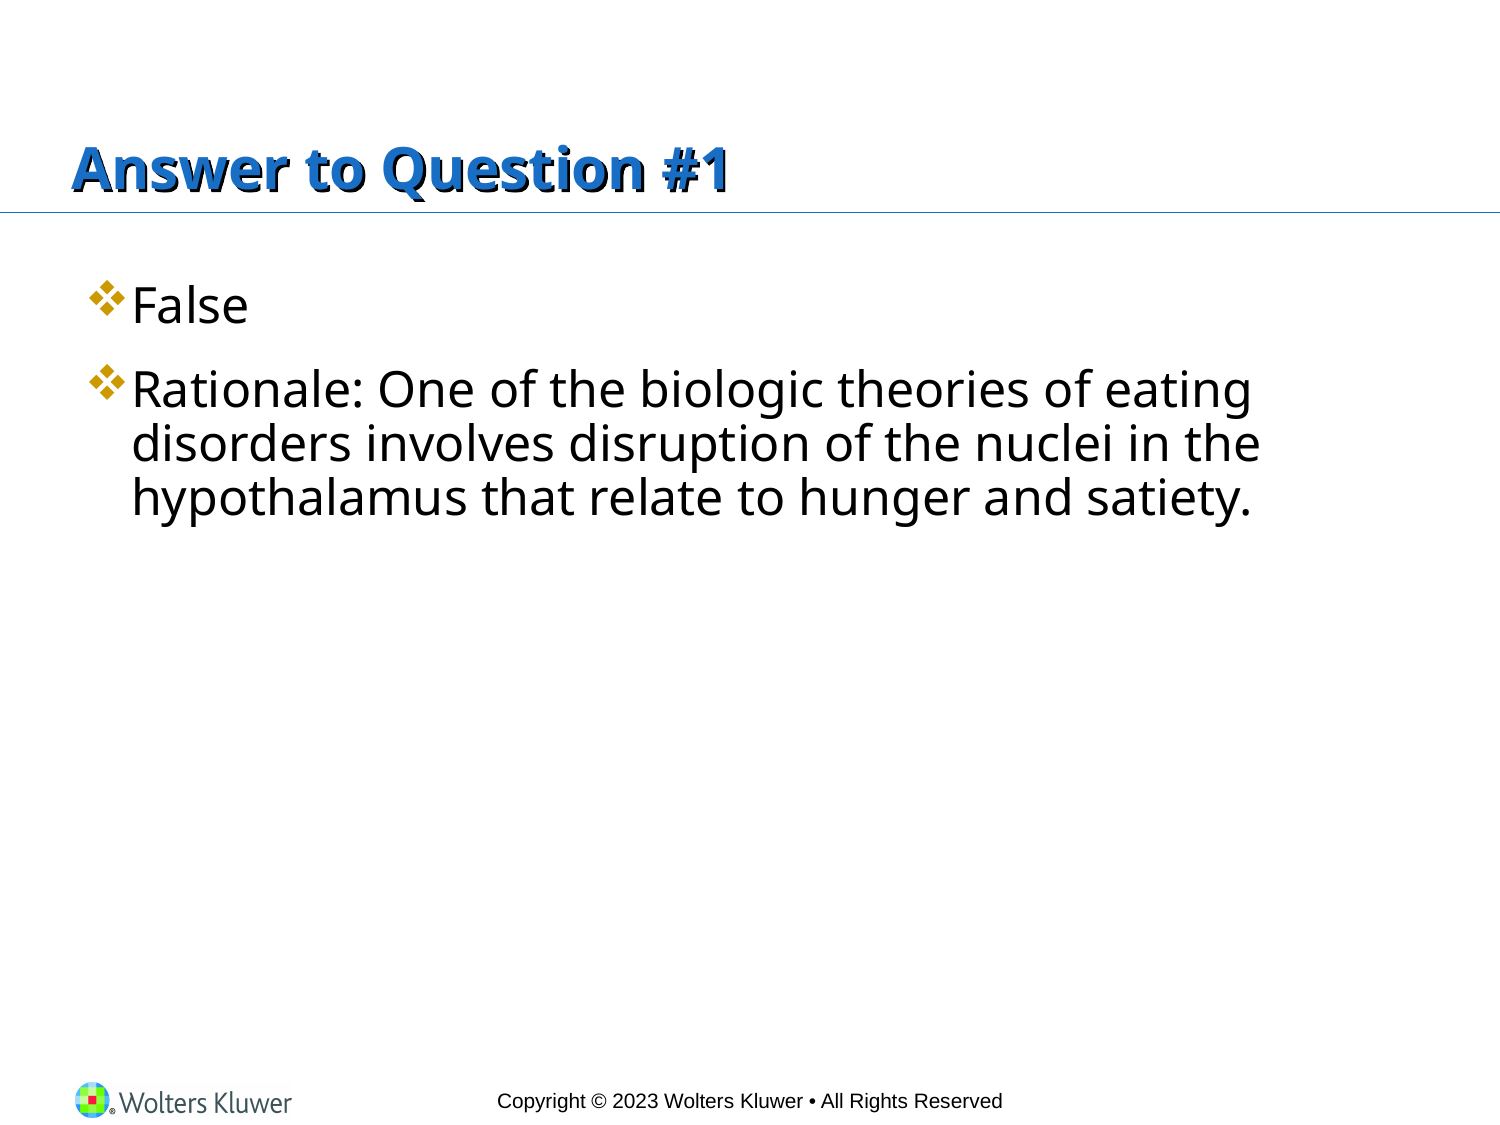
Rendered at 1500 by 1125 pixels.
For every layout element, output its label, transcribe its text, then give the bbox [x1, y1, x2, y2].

list False Rationale: One of the biologic theories of eating disorders involves disruption of the nuclei in the hypothalamus that relate to hunger and satiety. [69, 272, 1483, 878]
title Answer to Question #1 [71, 138, 1470, 203]
picture [75, 1082, 292, 1118]
